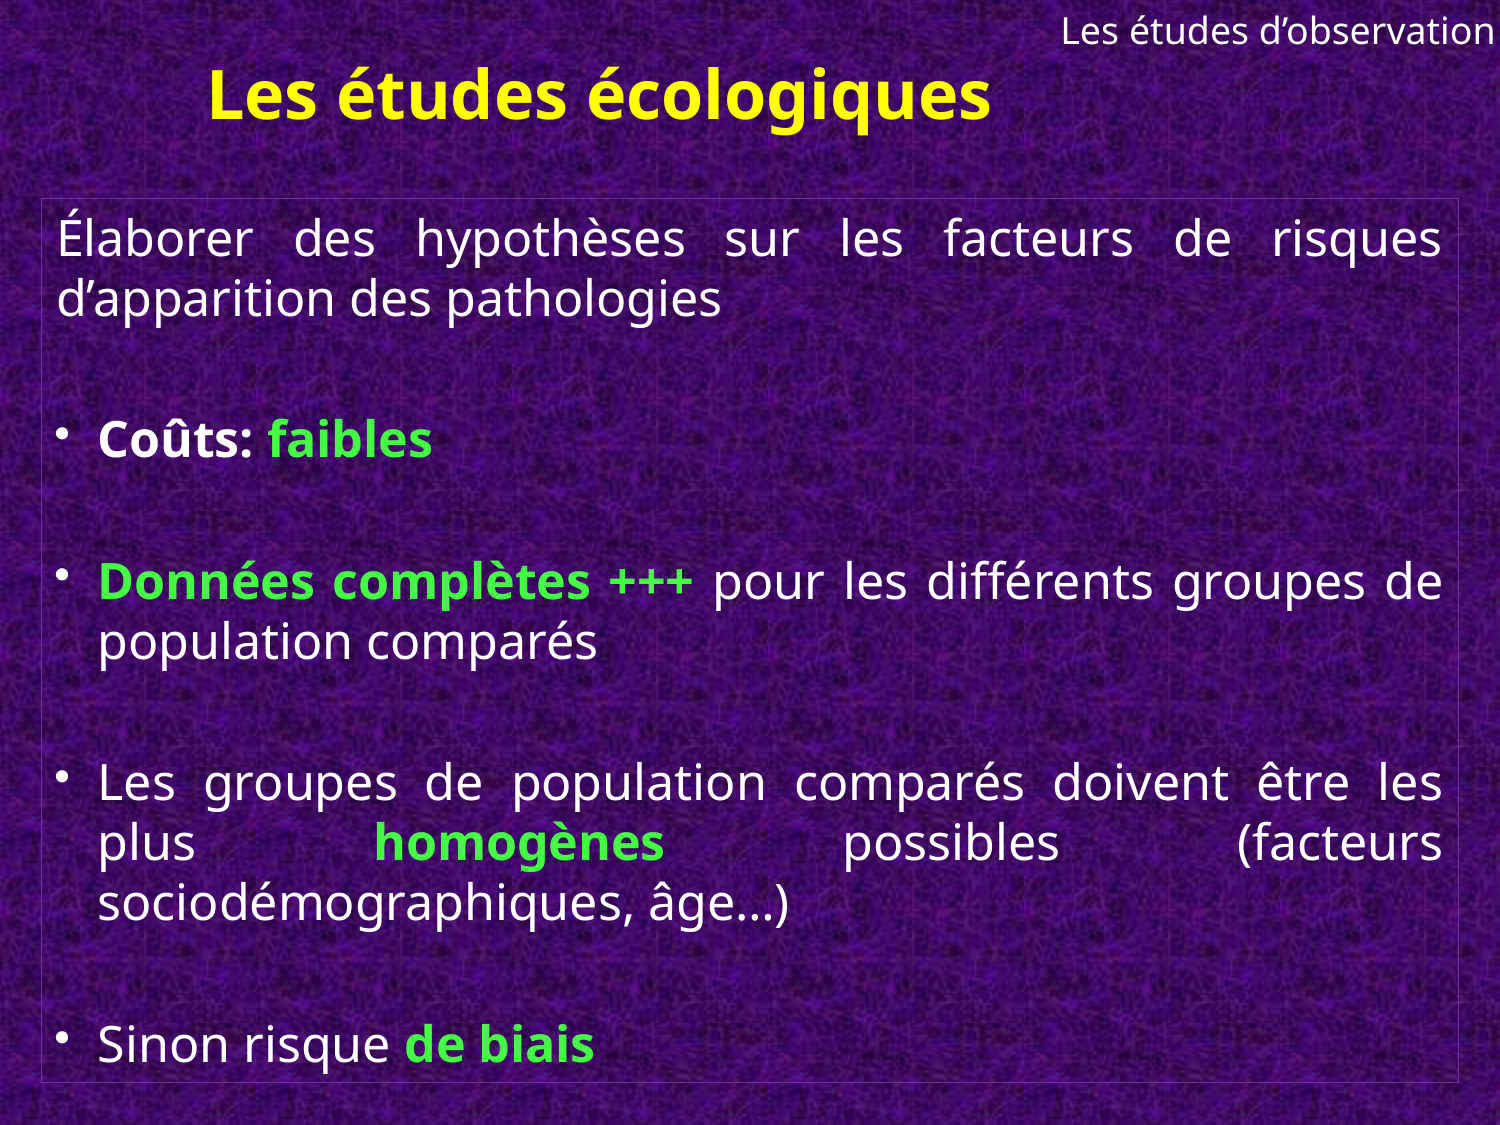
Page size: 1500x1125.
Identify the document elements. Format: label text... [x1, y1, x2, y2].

picture [0, 0, 1500, 1125]
text_box Élaborer des hypothèses sur les facteurs de risques d’apparition des pathologies Coûts: faibles Données complètes +++ pour les différents groupes de population comparés Les groupes de population comparés doivent être les plus homogènes possibles (facteurs sociodémographiques, âge…) Sinon risque de biais [41, 198, 1459, 1083]
text_box Les études d’observation [1045, 0, 1500, 60]
text_box Les études écologiques [5, 44, 1194, 232]
